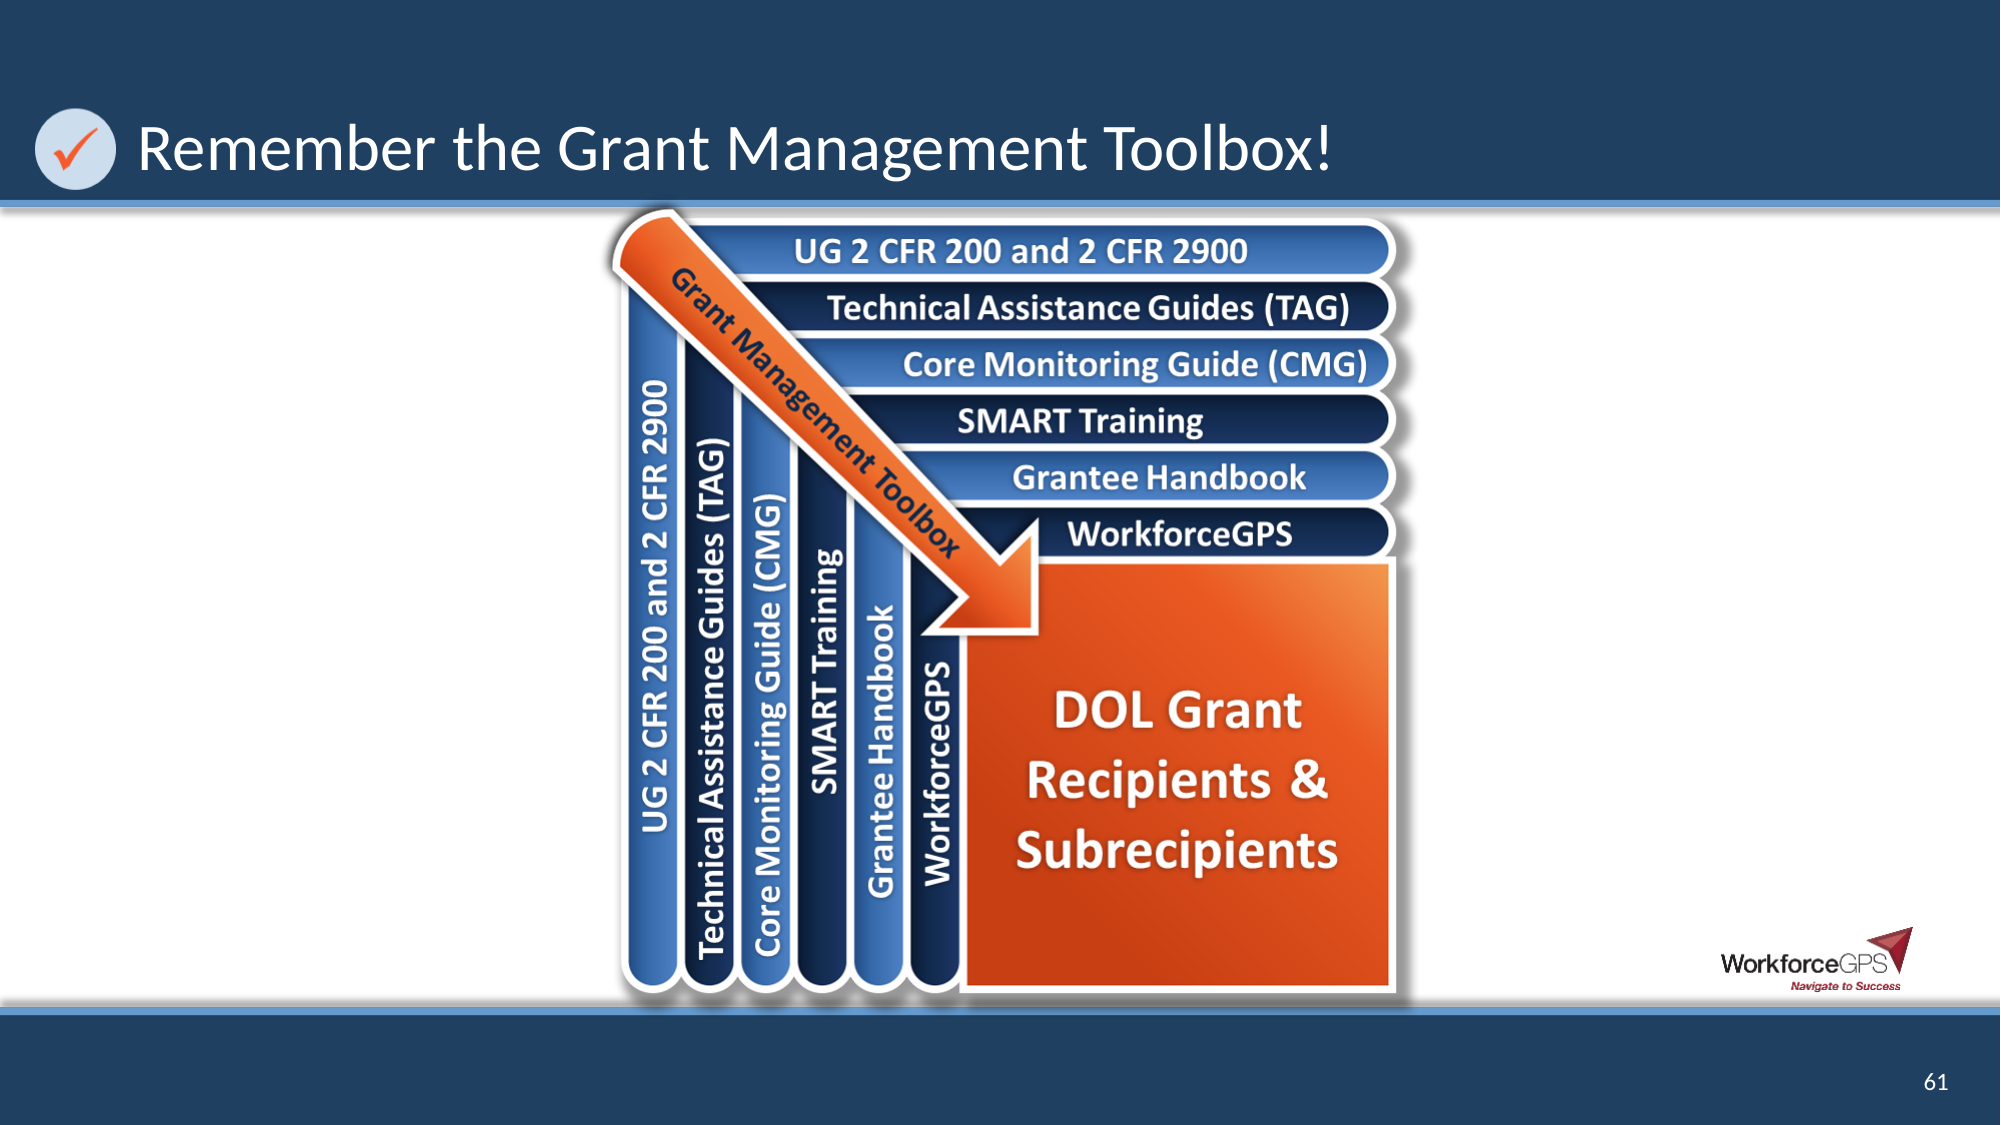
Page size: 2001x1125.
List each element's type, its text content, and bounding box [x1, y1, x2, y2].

slide_number 61 [1514, 1050, 1965, 1111]
title Remember the Grant Management Toolbox! [122, 11, 1987, 193]
picture [0, 0, 2000, 1125]
